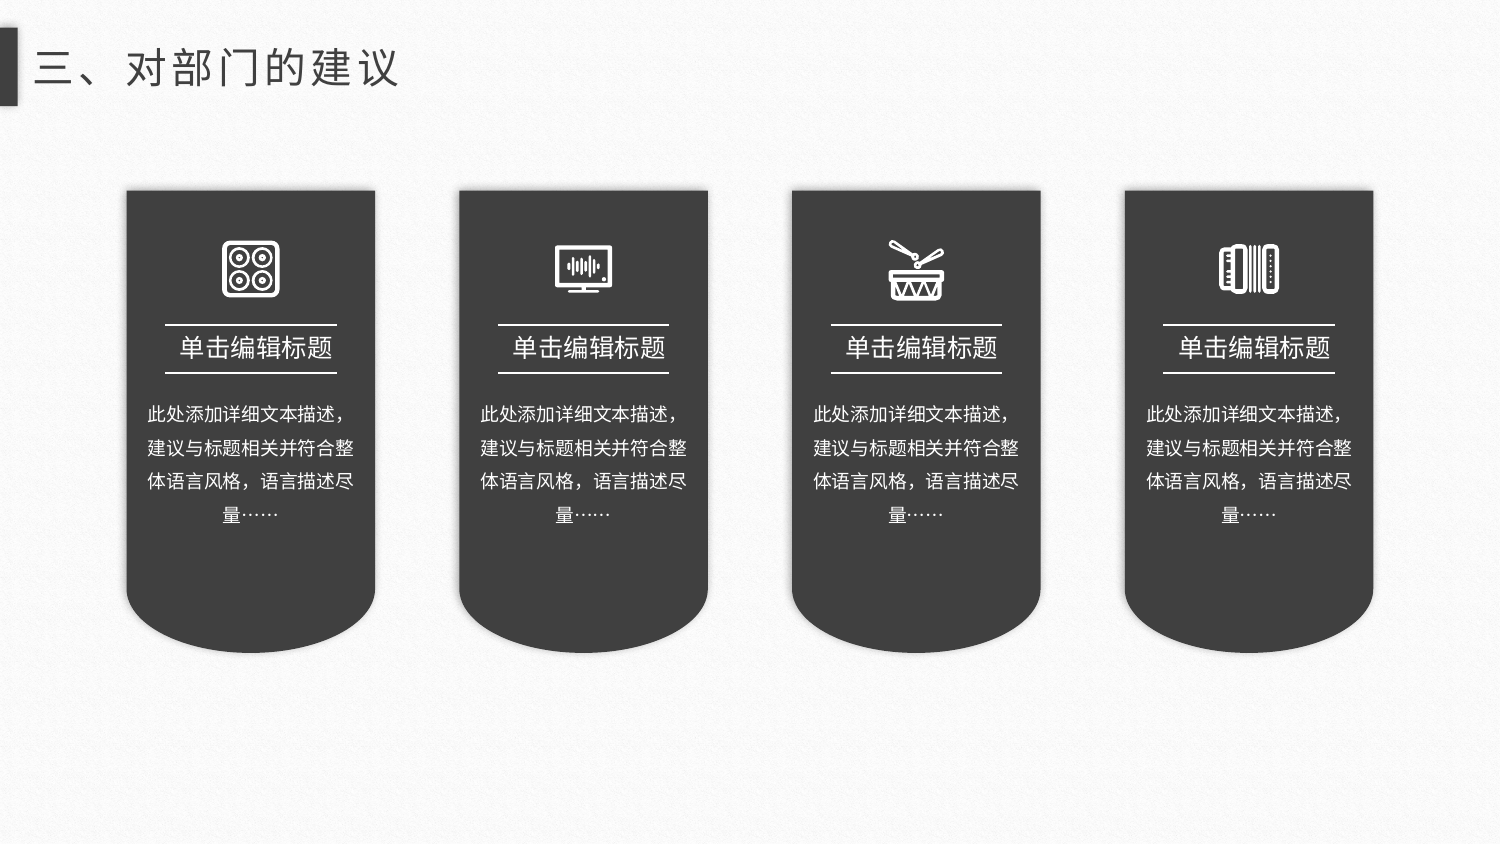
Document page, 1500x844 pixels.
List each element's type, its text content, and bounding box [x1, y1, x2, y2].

text_box 三、对部门的建议 [16, 32, 770, 101]
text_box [459, 190, 709, 654]
text_box [0, 27, 18, 107]
picture [0, 0, 1500, 844]
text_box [791, 190, 1041, 654]
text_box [126, 190, 376, 654]
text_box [1124, 190, 1374, 654]
